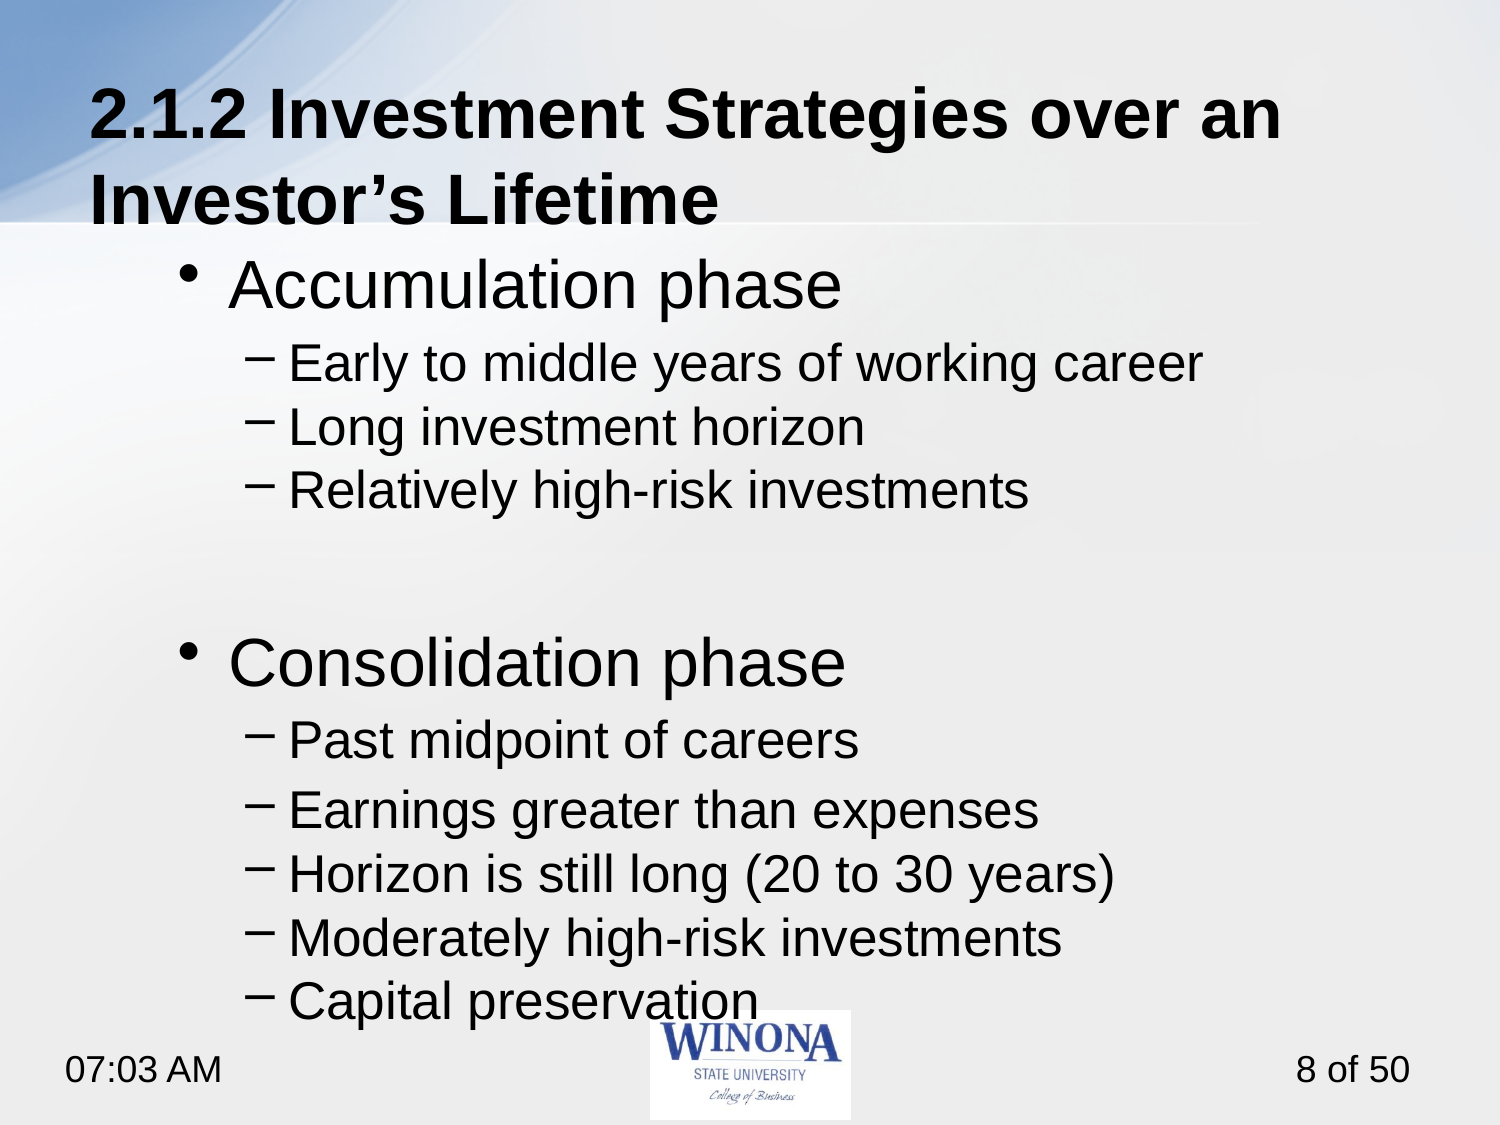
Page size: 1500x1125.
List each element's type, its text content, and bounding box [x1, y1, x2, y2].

list Accumulation phase Early to middle years of working career Long investment horizon Relatively high-risk investments Consolidation phase Past midpoint of careers Earnings greater than expenses Horizon is still long (20 to 30 years) Moderately high-risk investments Capital preservation [162, 224, 1438, 1038]
picture [0, 0, 1500, 1125]
title 2.1.2 Investment Strategies over an Investor’s Lifetime [75, 58, 1425, 247]
